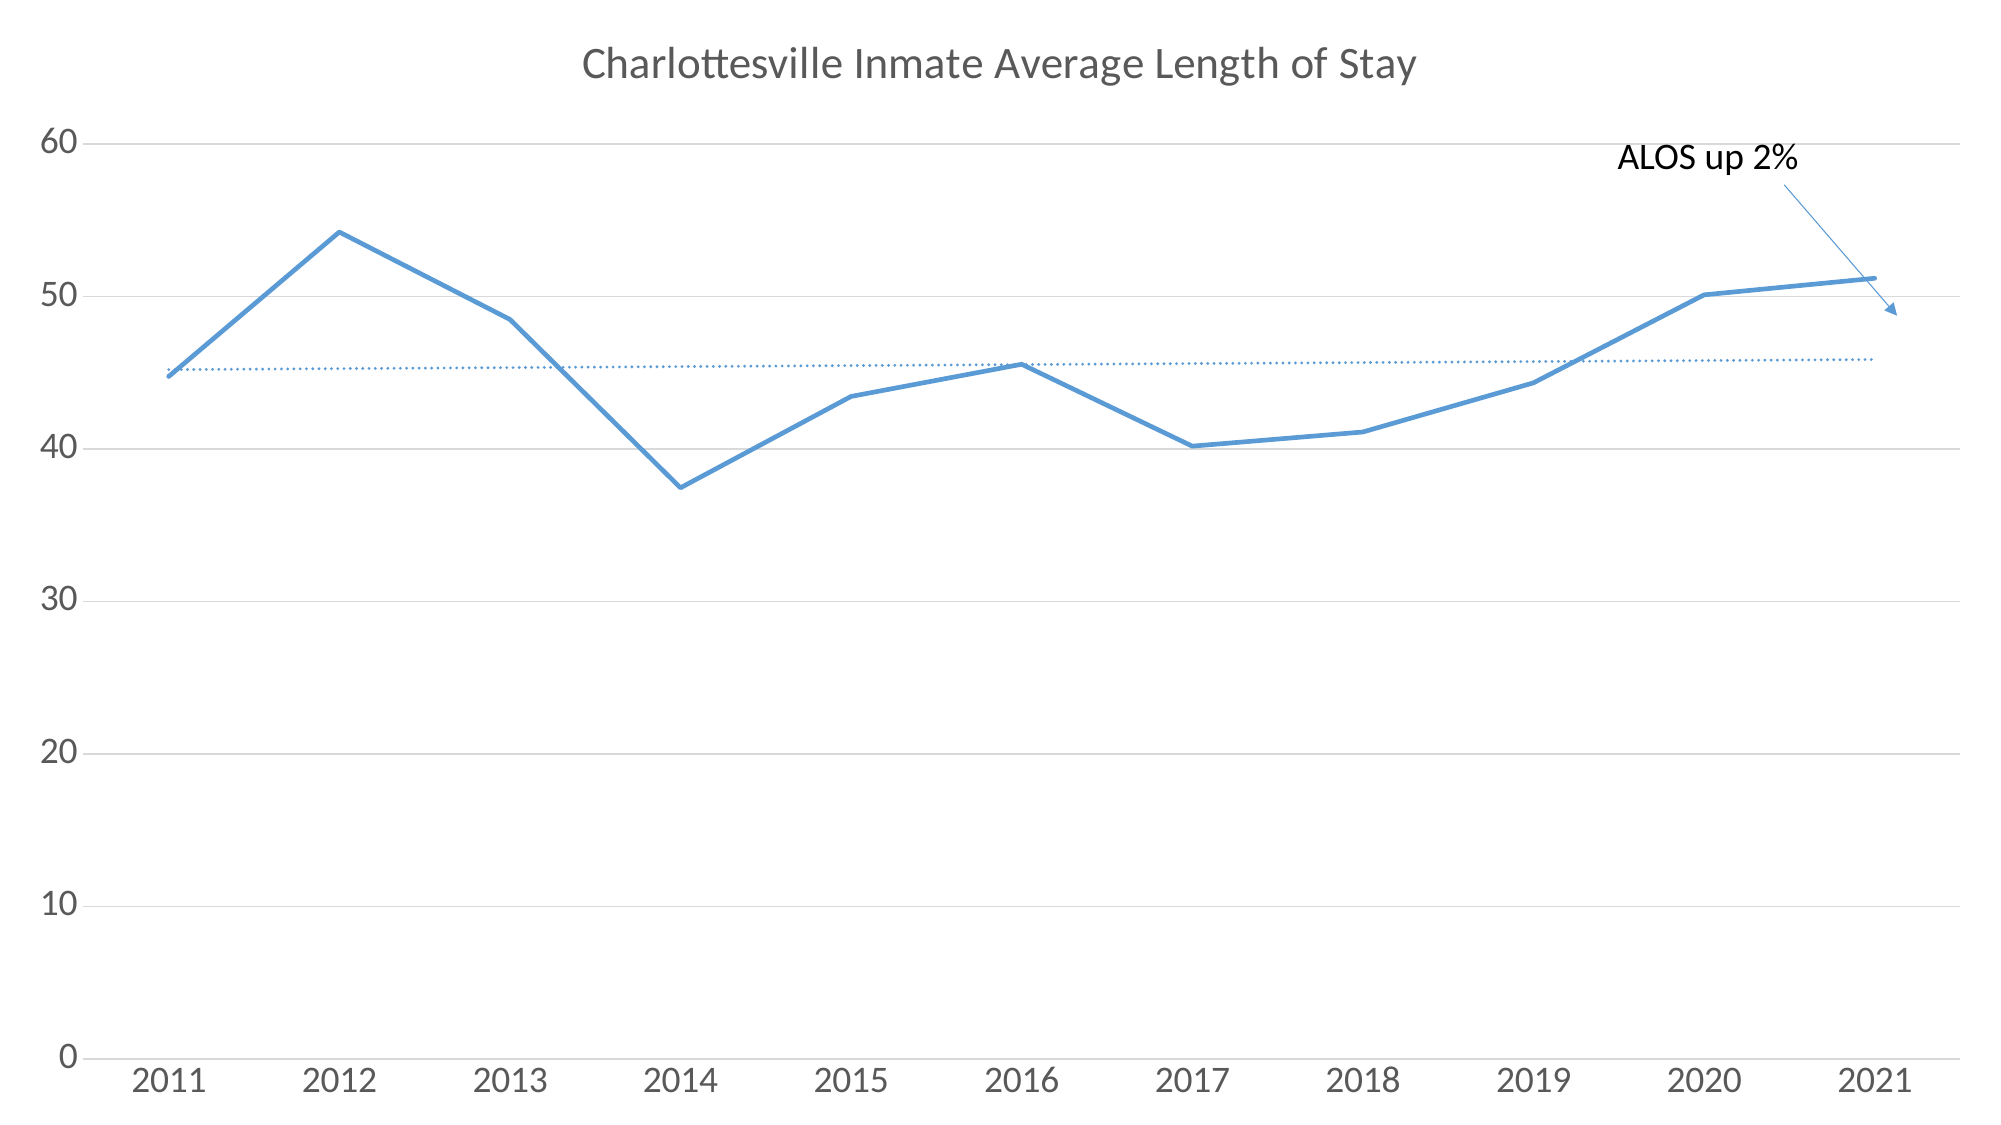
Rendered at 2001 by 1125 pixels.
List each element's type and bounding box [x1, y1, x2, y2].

chart [0, 0, 2000, 1125]
text_box [1784, 184, 1898, 316]
